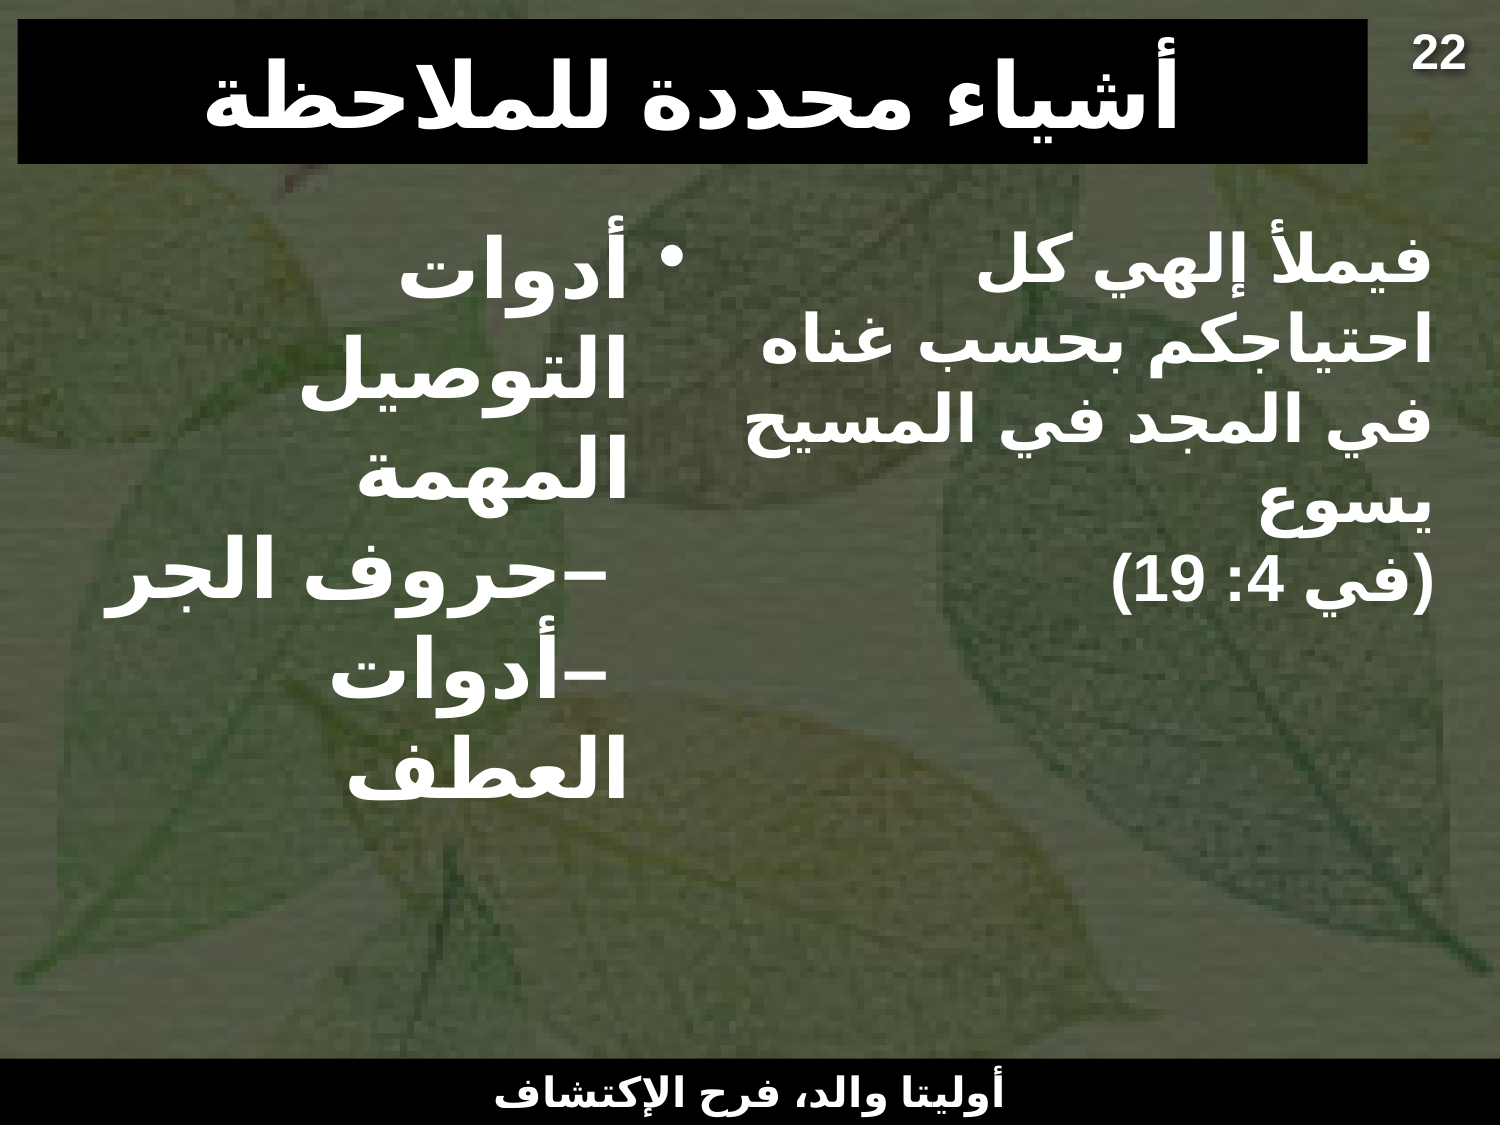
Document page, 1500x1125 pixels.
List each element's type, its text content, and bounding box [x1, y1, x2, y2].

text_box 22 [1396, 12, 1482, 88]
title أشياء محددة للملاحظة [17, 19, 1368, 164]
picture [0, 0, 1500, 1058]
text_box فيملأ إلهي كل احتياجكم بحسب غناه في المجد في المسيح يسوع (في 4: 19) [723, 208, 1451, 1058]
text_box أوليتا والد، فرح الإكتشاف [0, 1058, 1500, 1125]
text_box أدوات التوصيل المهمة –حروف الجر –أدوات العطف [29, 207, 703, 951]
